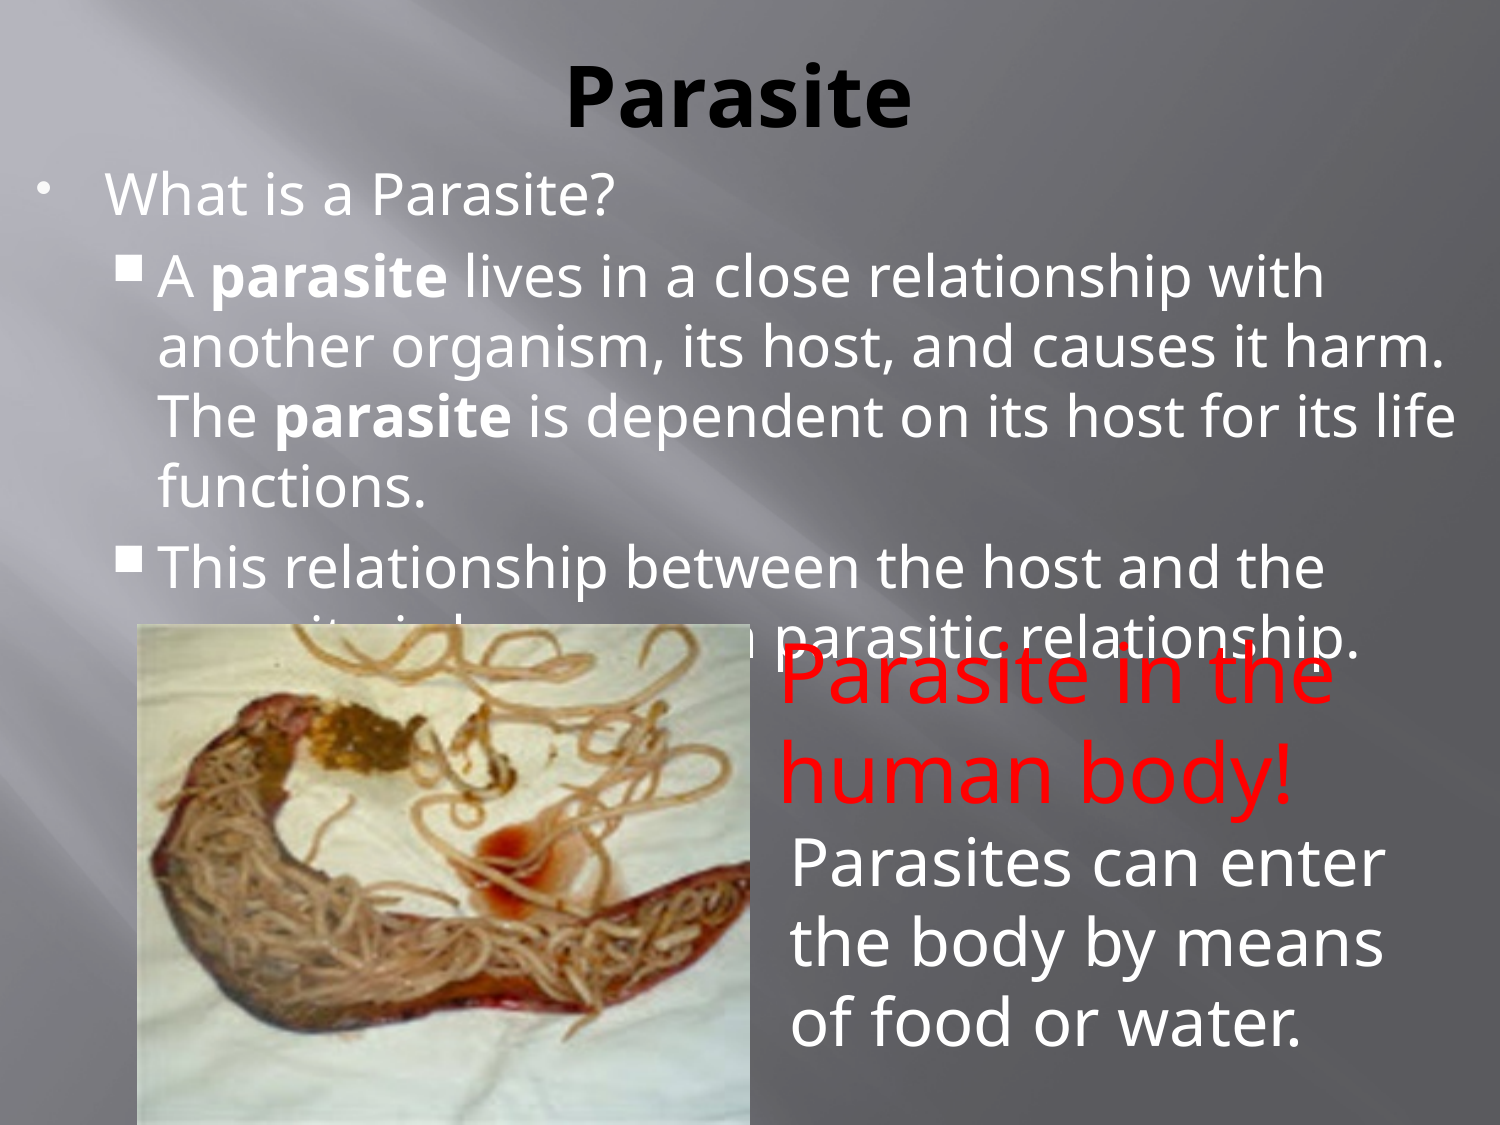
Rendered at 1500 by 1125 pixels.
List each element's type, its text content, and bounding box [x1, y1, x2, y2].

text_box Parasites can enter the body by means of food or water. [794, 812, 1438, 1068]
title Parasite [75, 0, 1425, 149]
text_box Parasite in the human body! [762, 612, 1413, 812]
list What is a Parasite? A parasite lives in a close relationship with another organism, its host, and causes it harm. The parasite is dependent on its host for its life functions. This relationship between the host and the parasite is known as a parasitic relationship. [0, 149, 1500, 1125]
picture [137, 624, 751, 1125]
